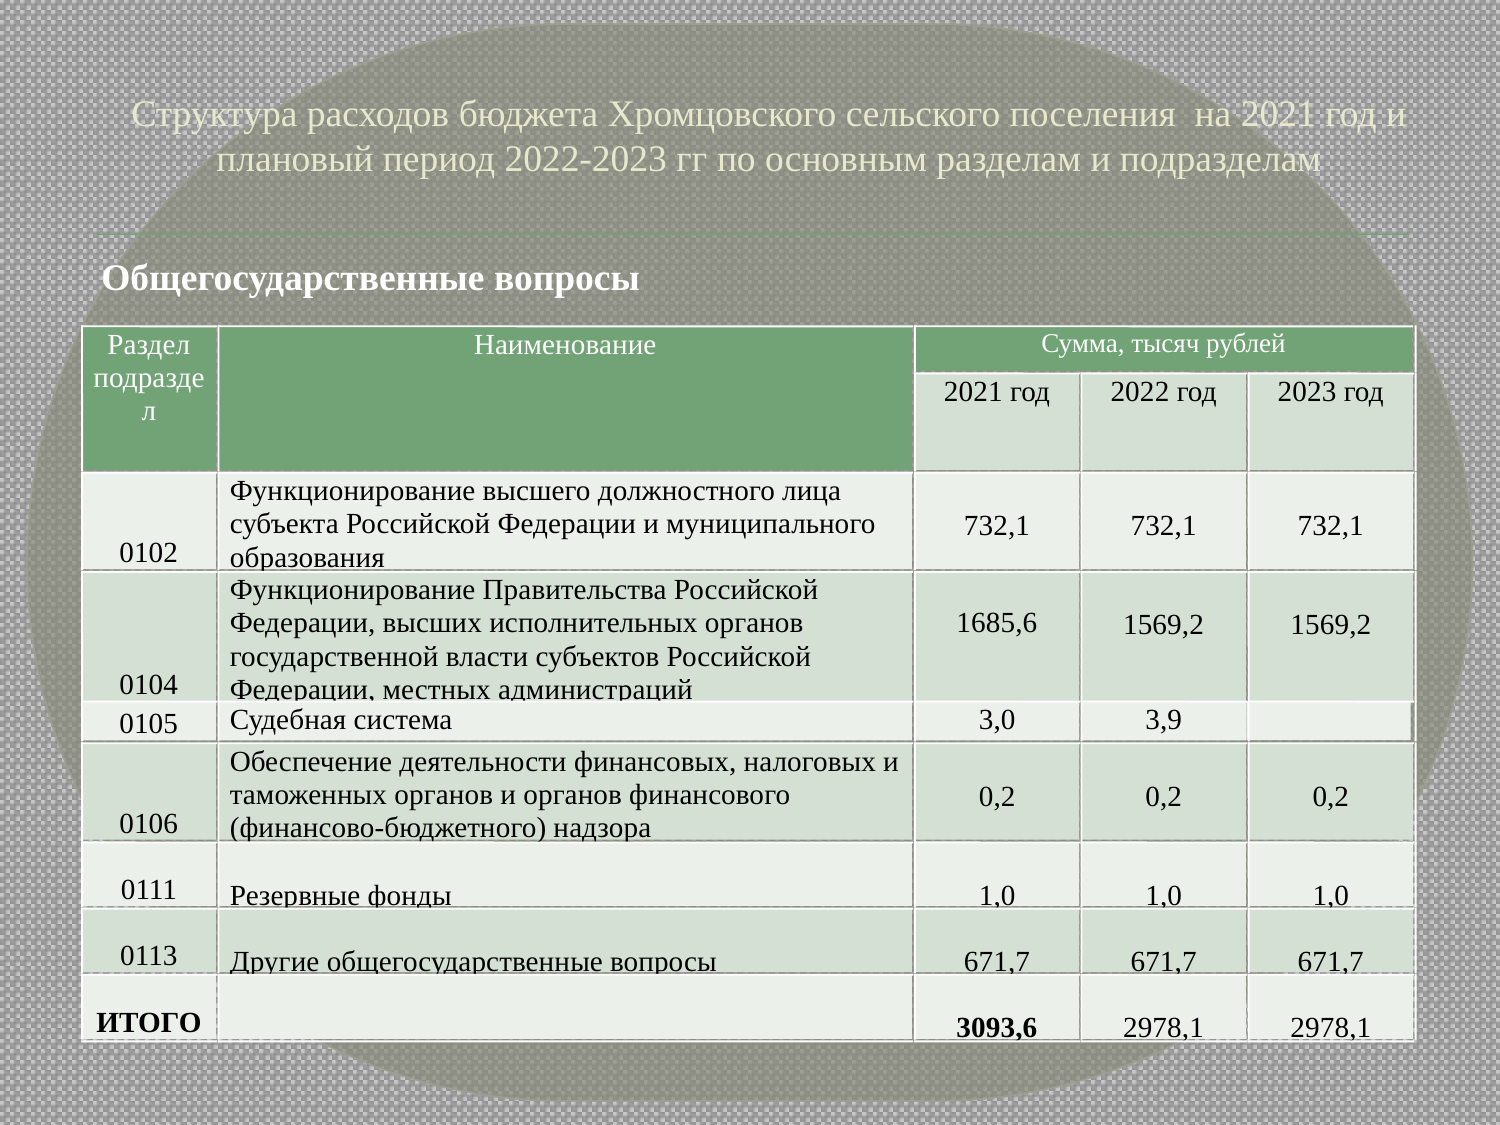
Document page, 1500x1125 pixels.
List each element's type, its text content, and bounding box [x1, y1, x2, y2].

title Структура расходов бюджета Хромцовского сельского поселения на 2021 год и плановый период 2022-2023 гг по основным разделам и подразделам [93, 82, 1437, 185]
picture [0, 0, 1500, 1125]
text_box Общегосударственные вопросы [86, 246, 656, 306]
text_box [81, 326, 1416, 1042]
